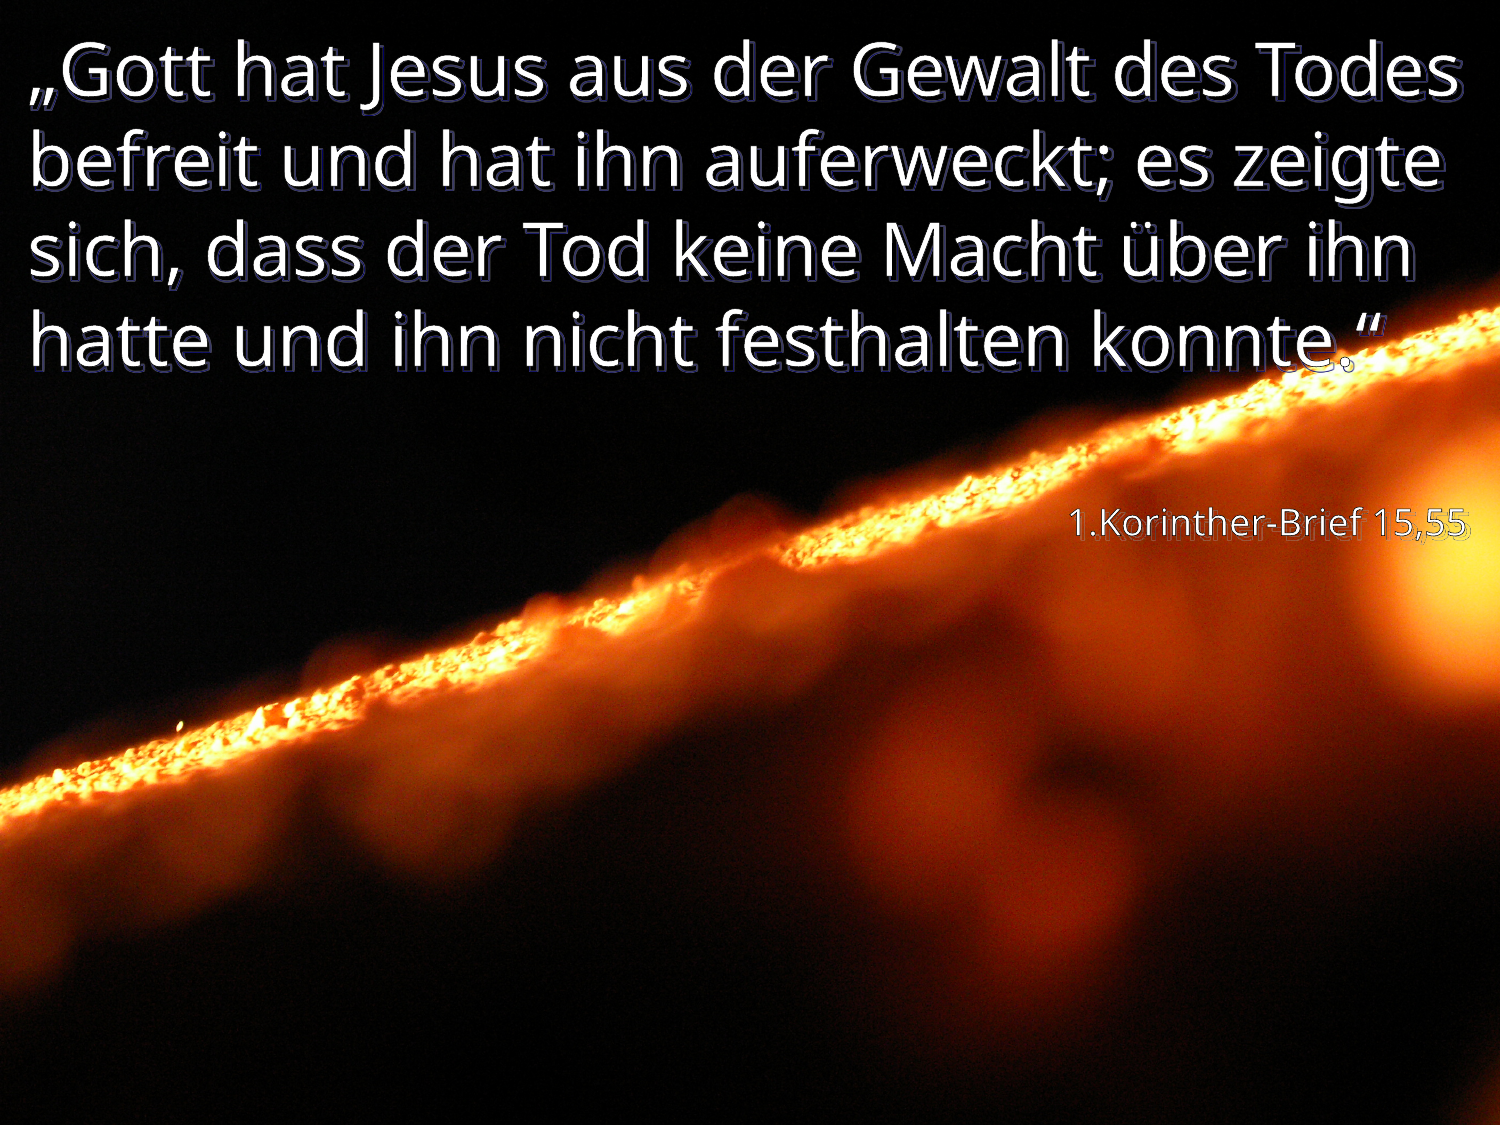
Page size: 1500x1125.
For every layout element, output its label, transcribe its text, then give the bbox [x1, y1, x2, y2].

text_box 1.Korinther-Brief 15,55 [171, 490, 1483, 551]
title „Gott hat Jesus aus der Gewalt des Todes befreit und hat ihn auferweckt; es zeigte sich, dass der Tod keine Macht über ihn hatte und ihn nicht festhalten konnte.“ [11, 13, 1483, 389]
picture [0, 0, 1500, 1125]
